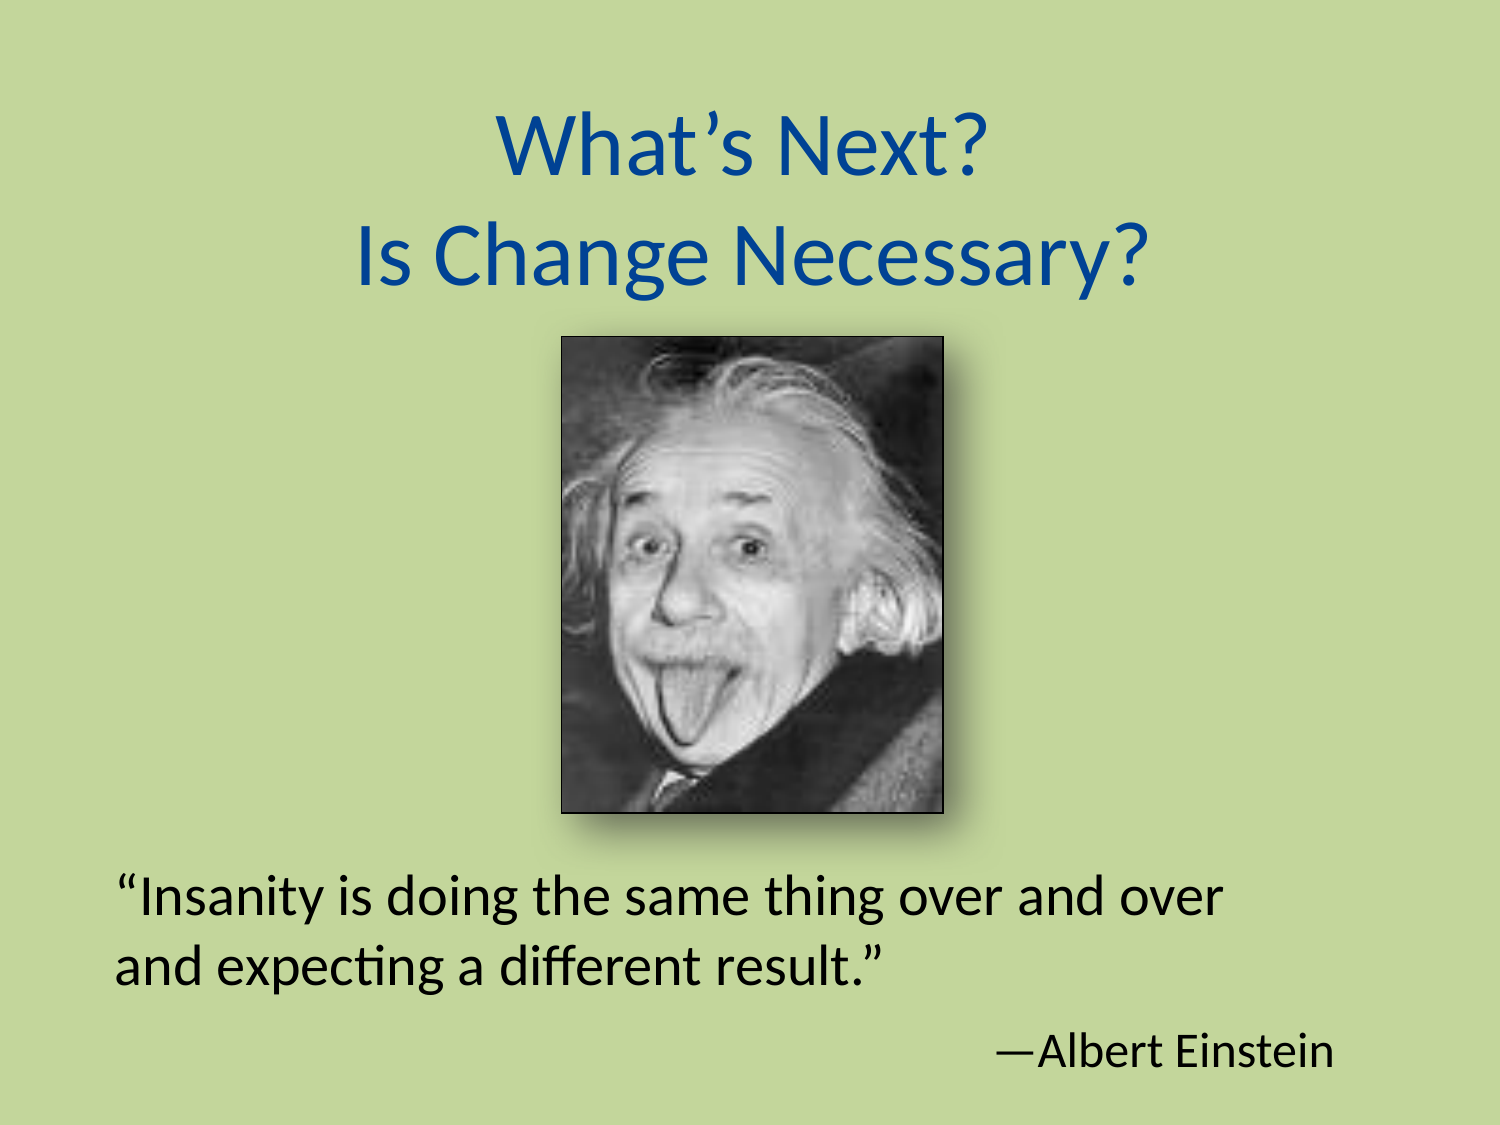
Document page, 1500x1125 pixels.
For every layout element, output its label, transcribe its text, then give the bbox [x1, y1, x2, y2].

title What’s Next? Is Change Necessary? [74, 99, 1426, 288]
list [562, 337, 943, 813]
text_box “Insanity is doing the same thing over and over and expecting a different result.” —Albert Einstein [99, 849, 1350, 1085]
